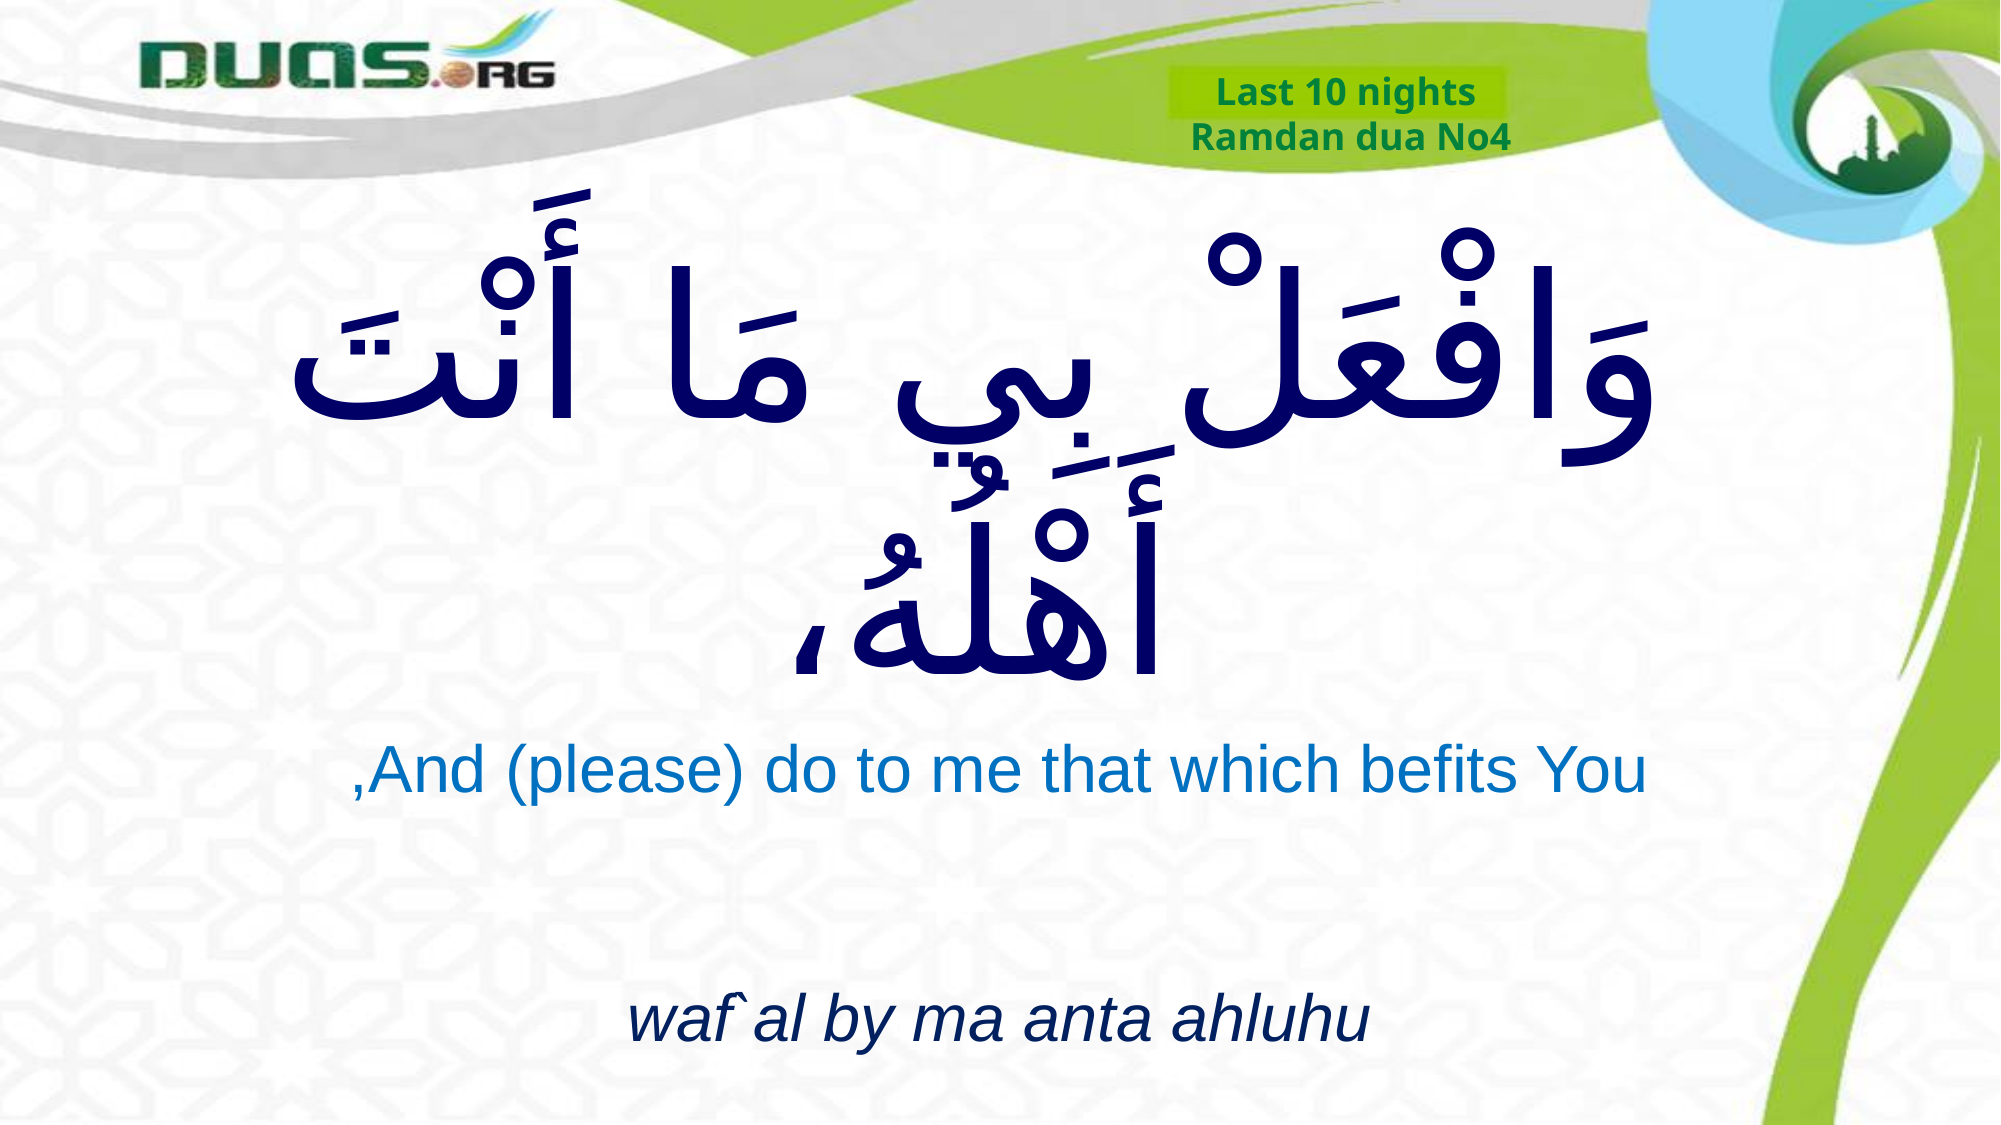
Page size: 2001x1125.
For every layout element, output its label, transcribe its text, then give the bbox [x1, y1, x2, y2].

title وَافْعَلْ بِي مَا أَنْتَ أَهْلُهُ، [225, 337, 1725, 579]
text_box And (please) do to me that which befits You, waf`al by ma anta ahluhu [249, 712, 1750, 800]
text_box Last 10 nights Ramdan dua No4 [1175, 60, 1527, 166]
picture [0, 0, 2001, 1125]
